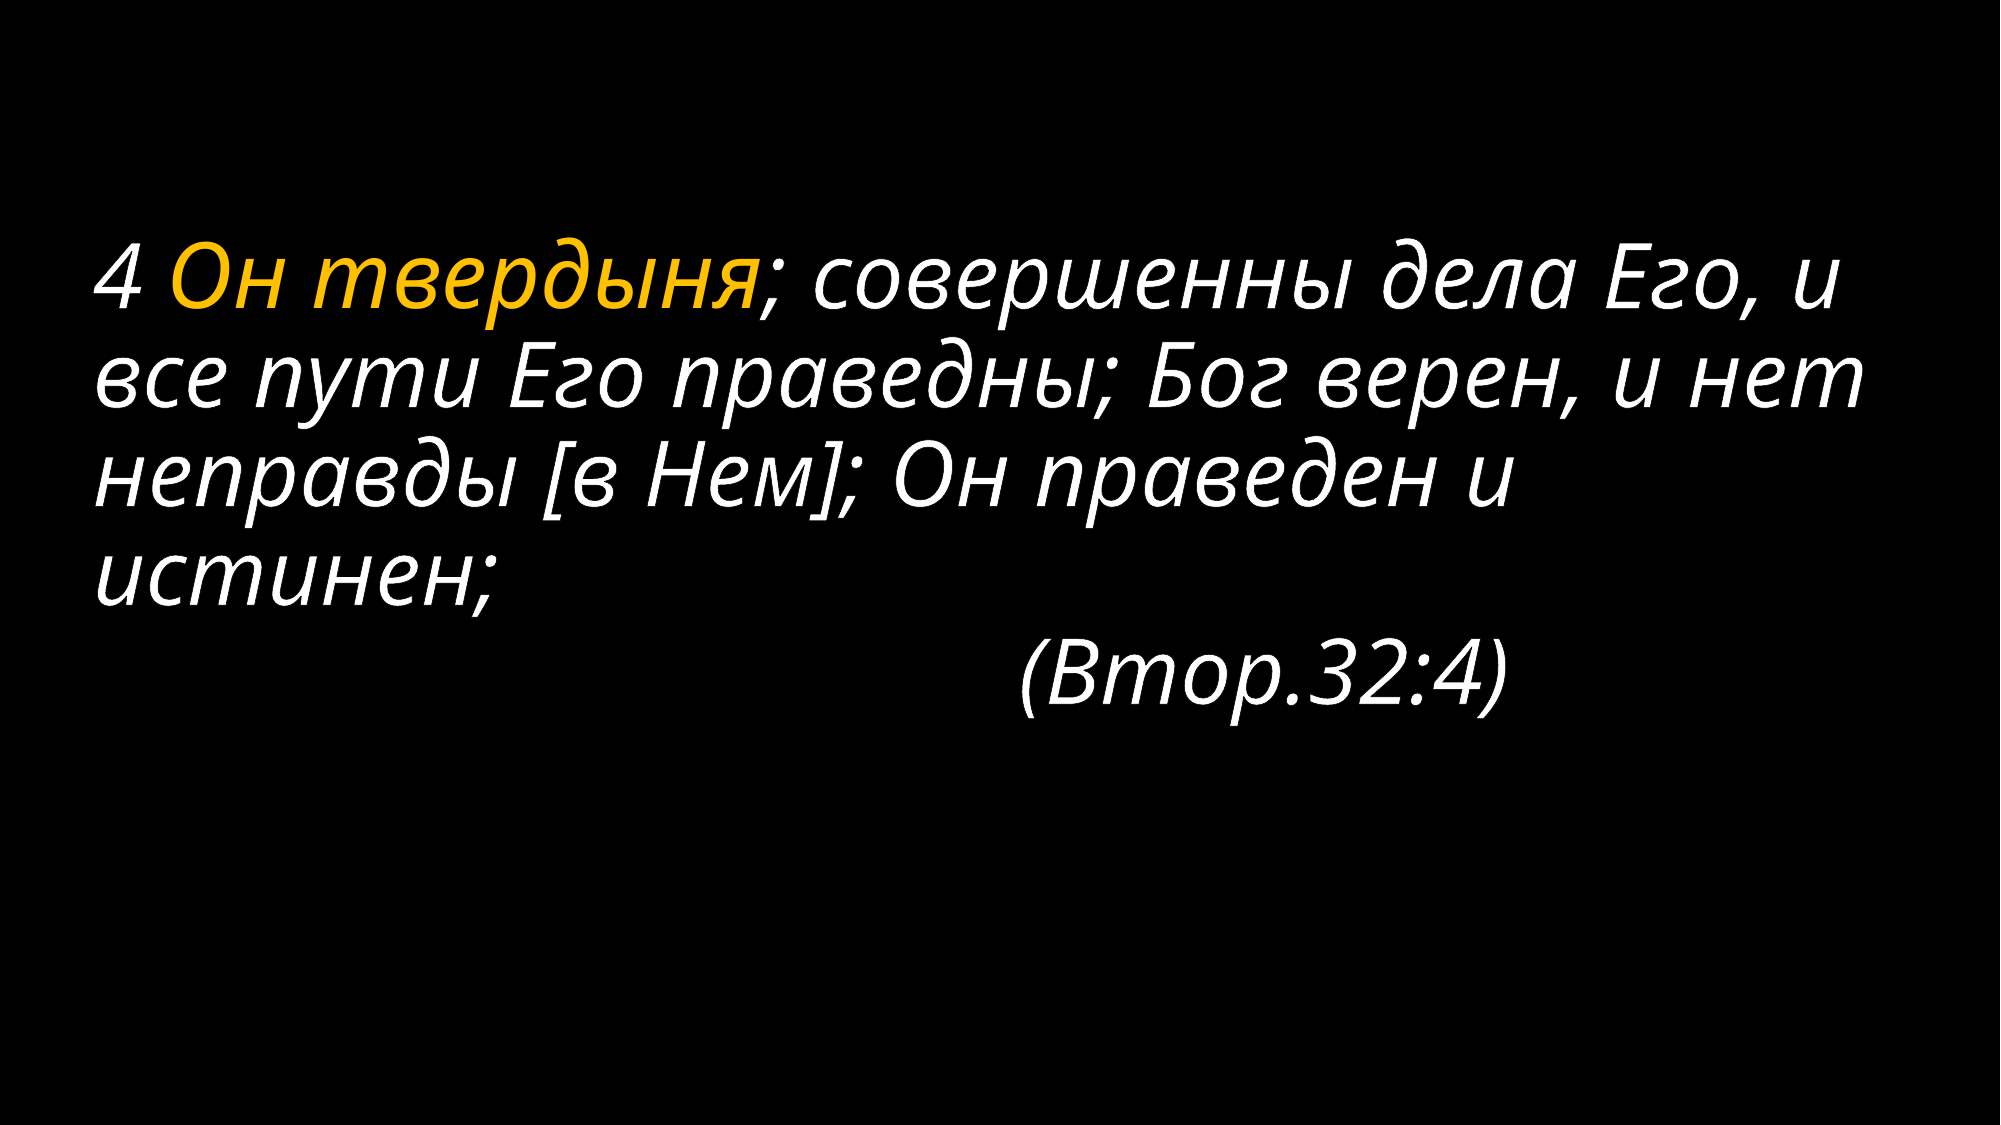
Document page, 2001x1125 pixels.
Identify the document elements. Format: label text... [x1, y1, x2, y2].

title 4 Он твердыня; совершенны дела Его, и все пути Его праведны; Бог верен, и нет неправды [в Нем]; Он праведен и истинен; (Втор.32:4) [77, 339, 1923, 732]
